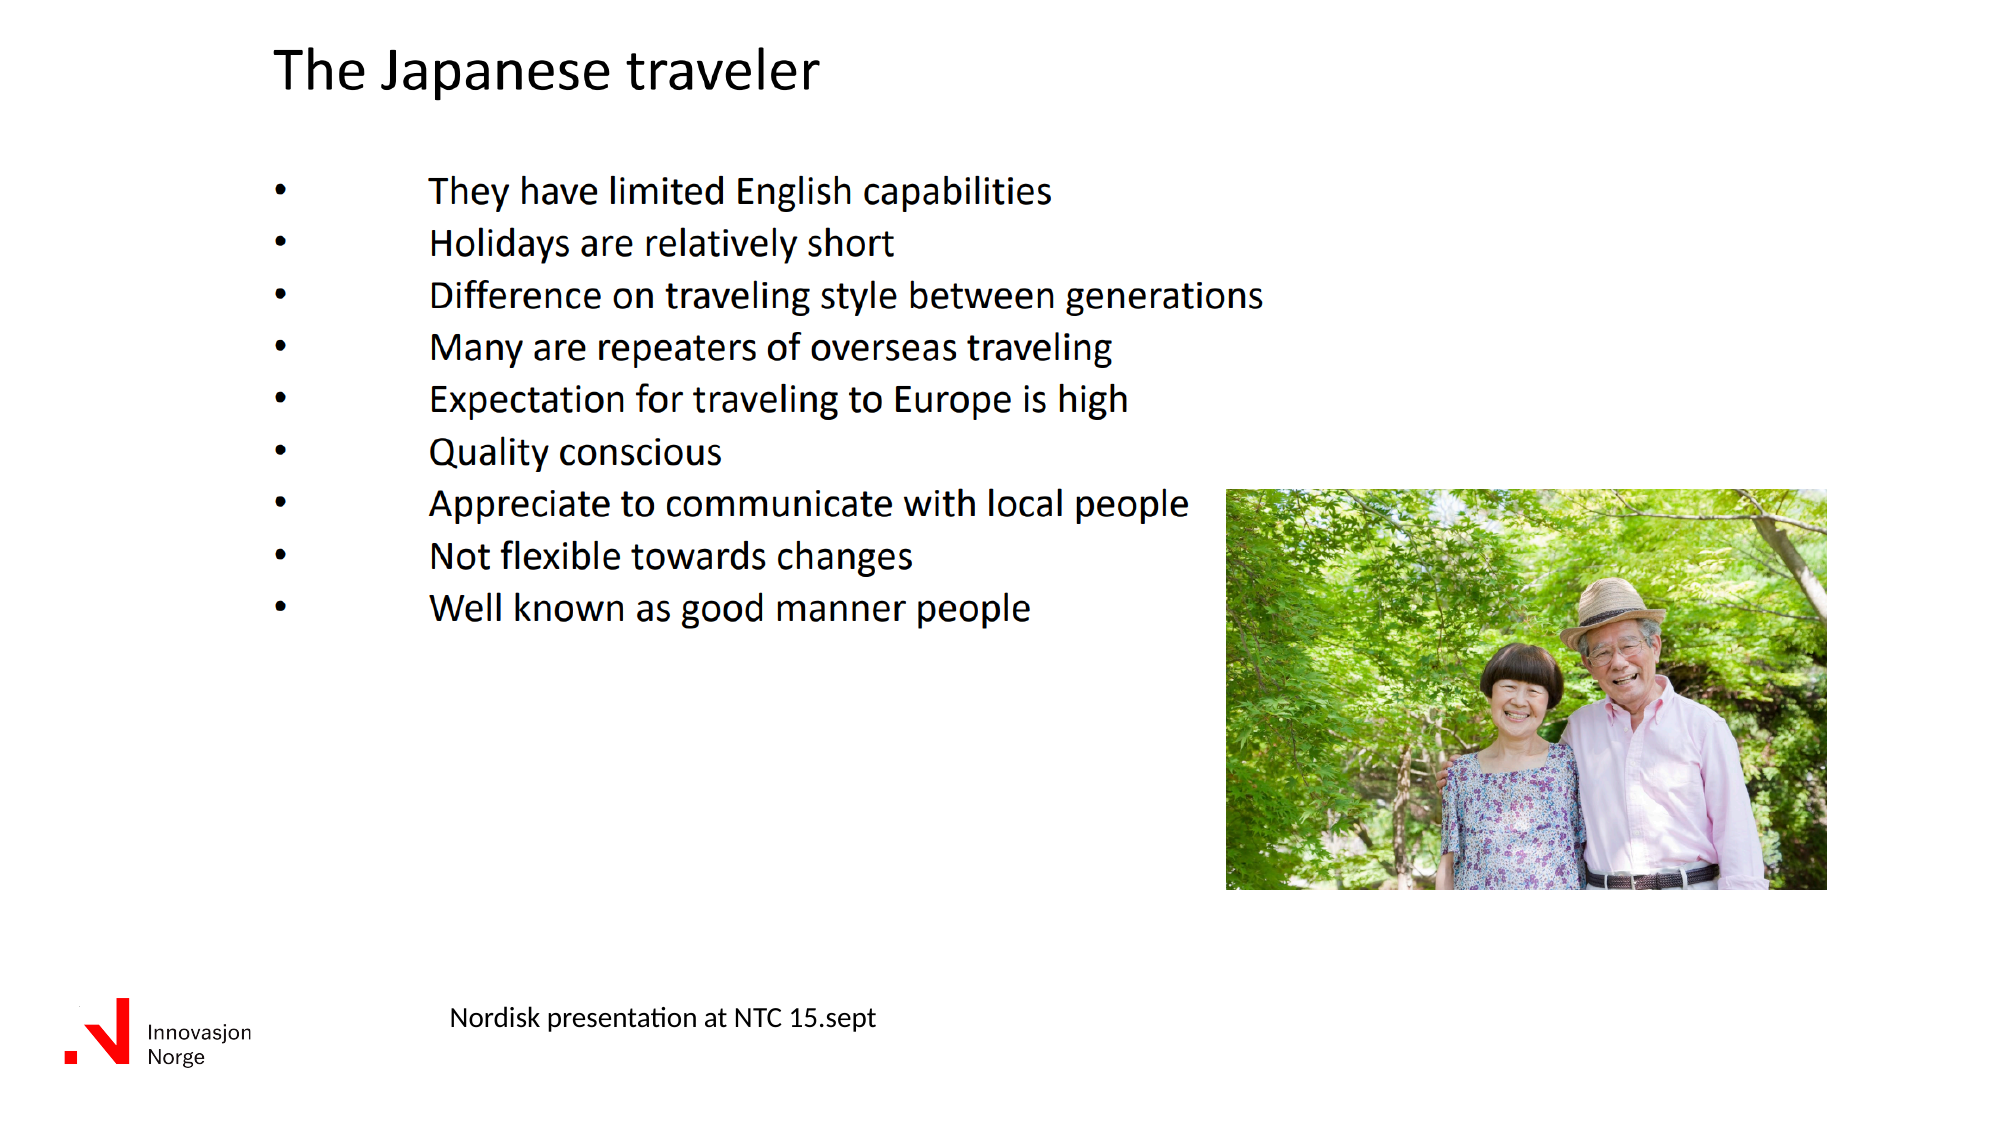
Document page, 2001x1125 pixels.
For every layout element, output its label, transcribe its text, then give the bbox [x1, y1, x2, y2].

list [201, 0, 1851, 925]
title Nordisk presentation at NTC 15.sept [449, 1001, 2000, 1034]
picture [64, 998, 251, 1068]
